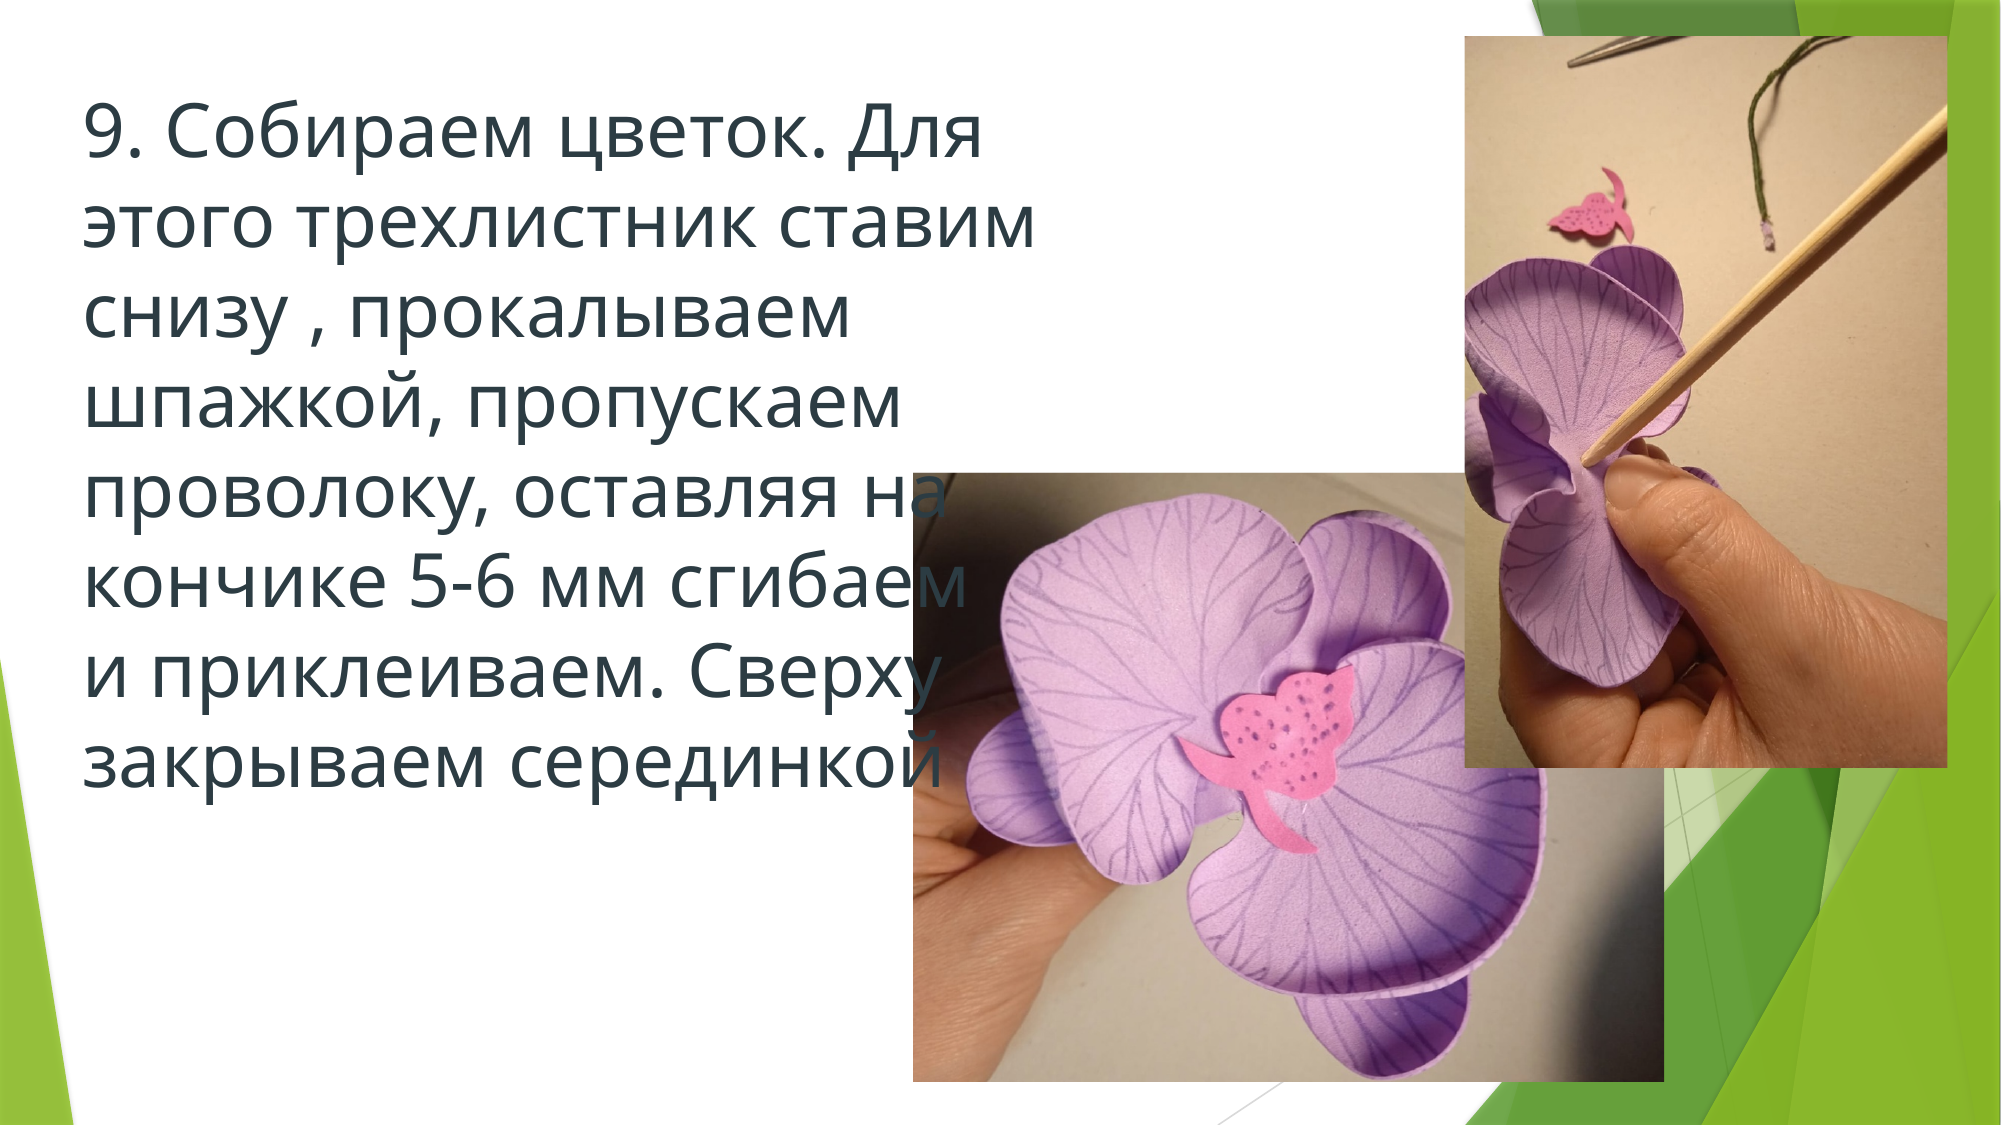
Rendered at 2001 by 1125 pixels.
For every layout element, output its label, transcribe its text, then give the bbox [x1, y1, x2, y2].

text_box 9. Собираем цветок. Для этого трехлистник ставим снизу , прокалываем шпажкой, пропускаем проволоку, оставляя на кончике 5-6 мм сгибаем и приклеиваем. Сверху закрываем серединкой [67, 74, 1068, 810]
picture [913, 35, 1948, 1125]
